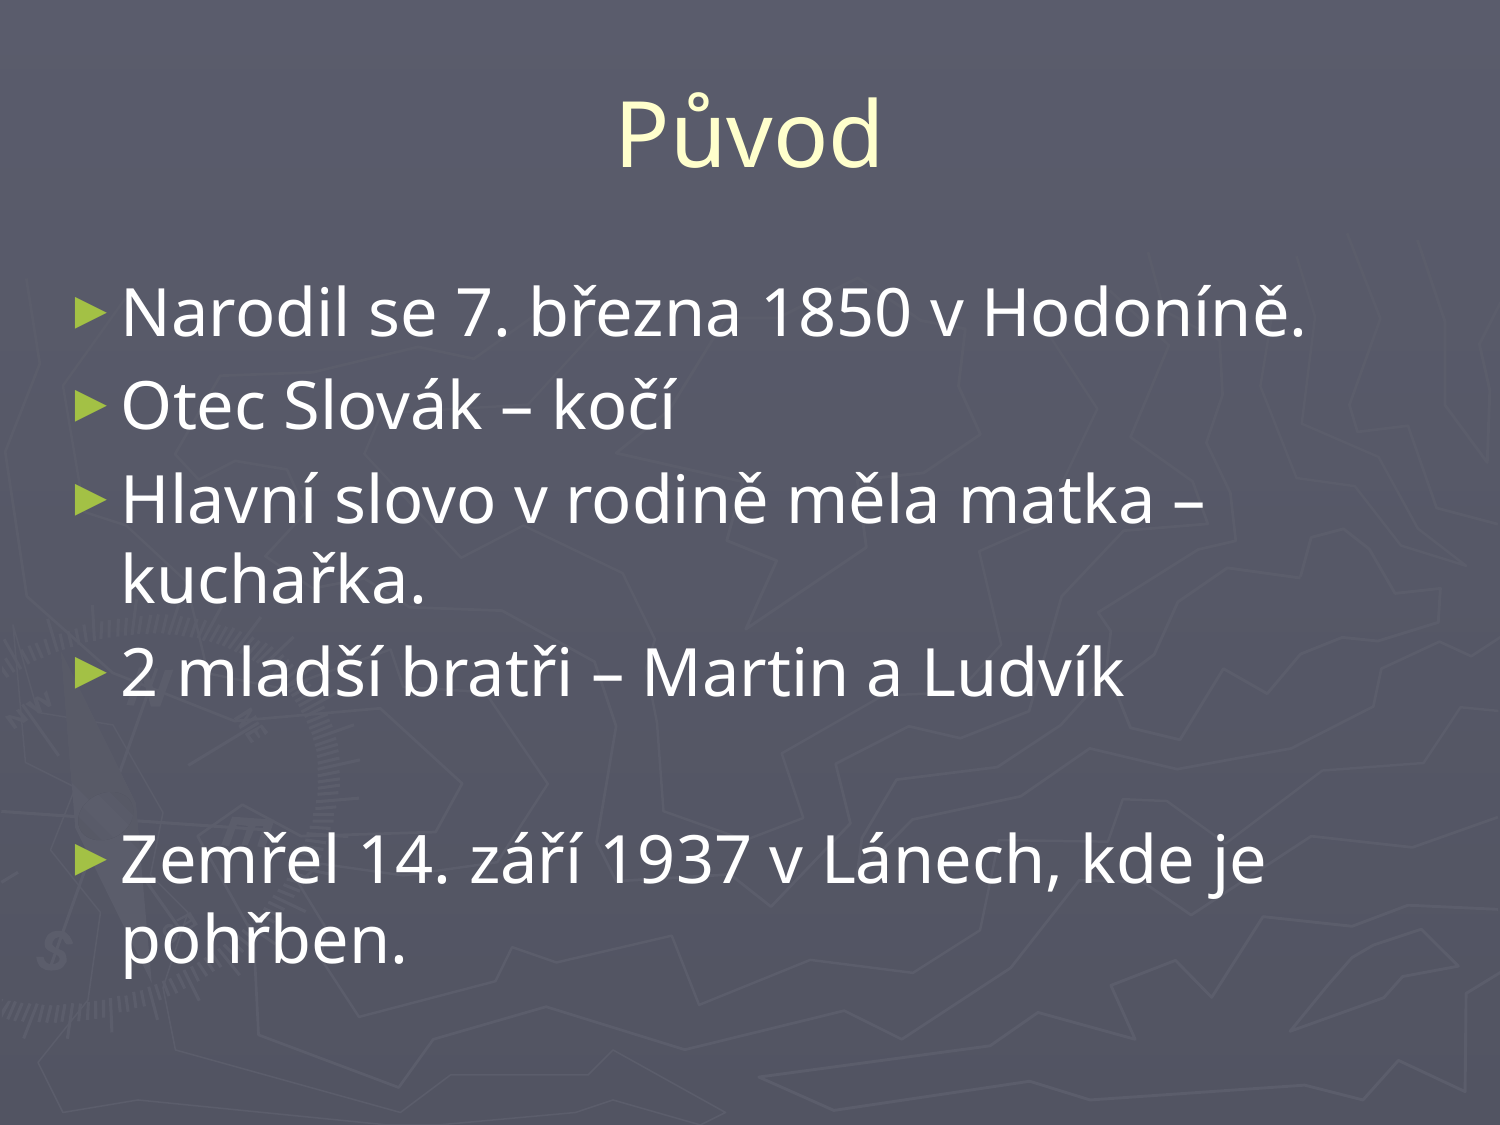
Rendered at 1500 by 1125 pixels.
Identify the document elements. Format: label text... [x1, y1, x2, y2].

list Narodil se 7. března 1850 v Hodoníně. Otec Slovák – kočí Hlavní slovo v rodině měla matka – kuchařka. 2 mladší bratři – Martin a Ludvík Zemřel 14. září 1937 v Lánech, kde je pohřben. [49, 262, 1451, 1001]
title Původ [49, 37, 1451, 226]
